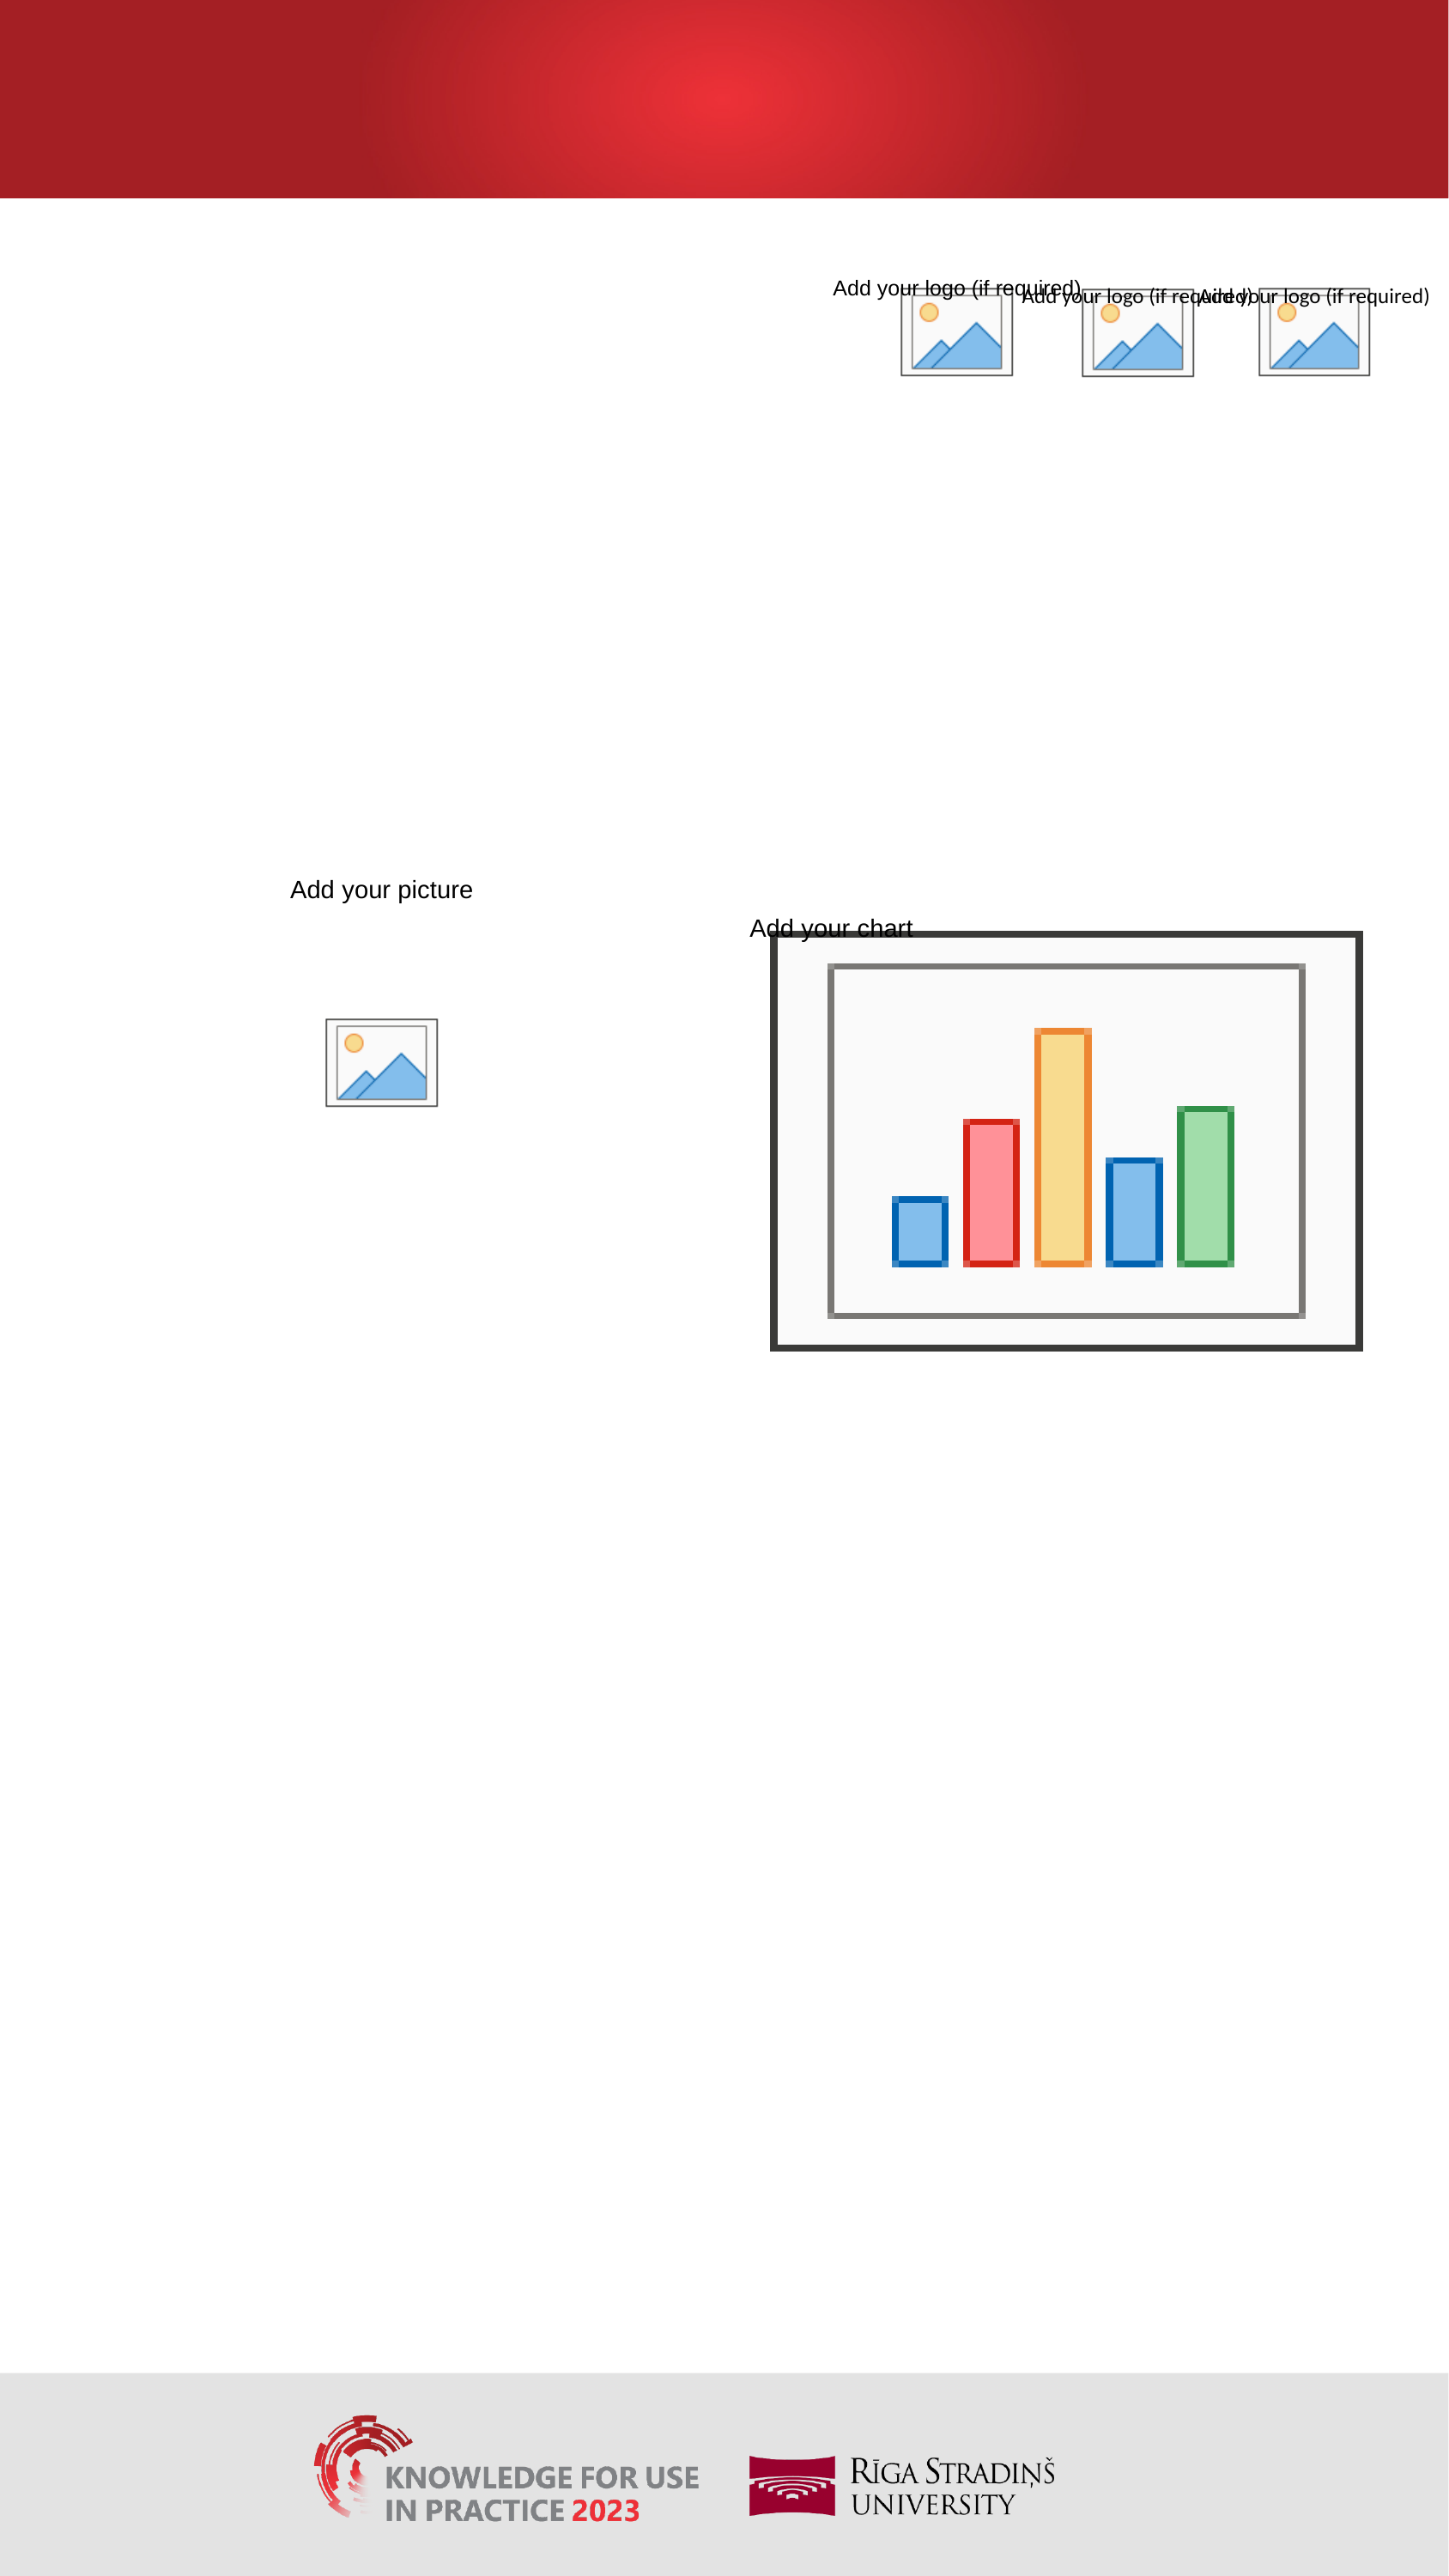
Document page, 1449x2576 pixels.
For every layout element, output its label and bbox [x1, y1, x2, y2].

picture [1058, 276, 1217, 392]
picture [0, 0, 1449, 198]
picture [1245, 276, 1385, 390]
picture [883, 274, 1031, 392]
picture [273, 2379, 1054, 2567]
picture [64, 872, 700, 1254]
